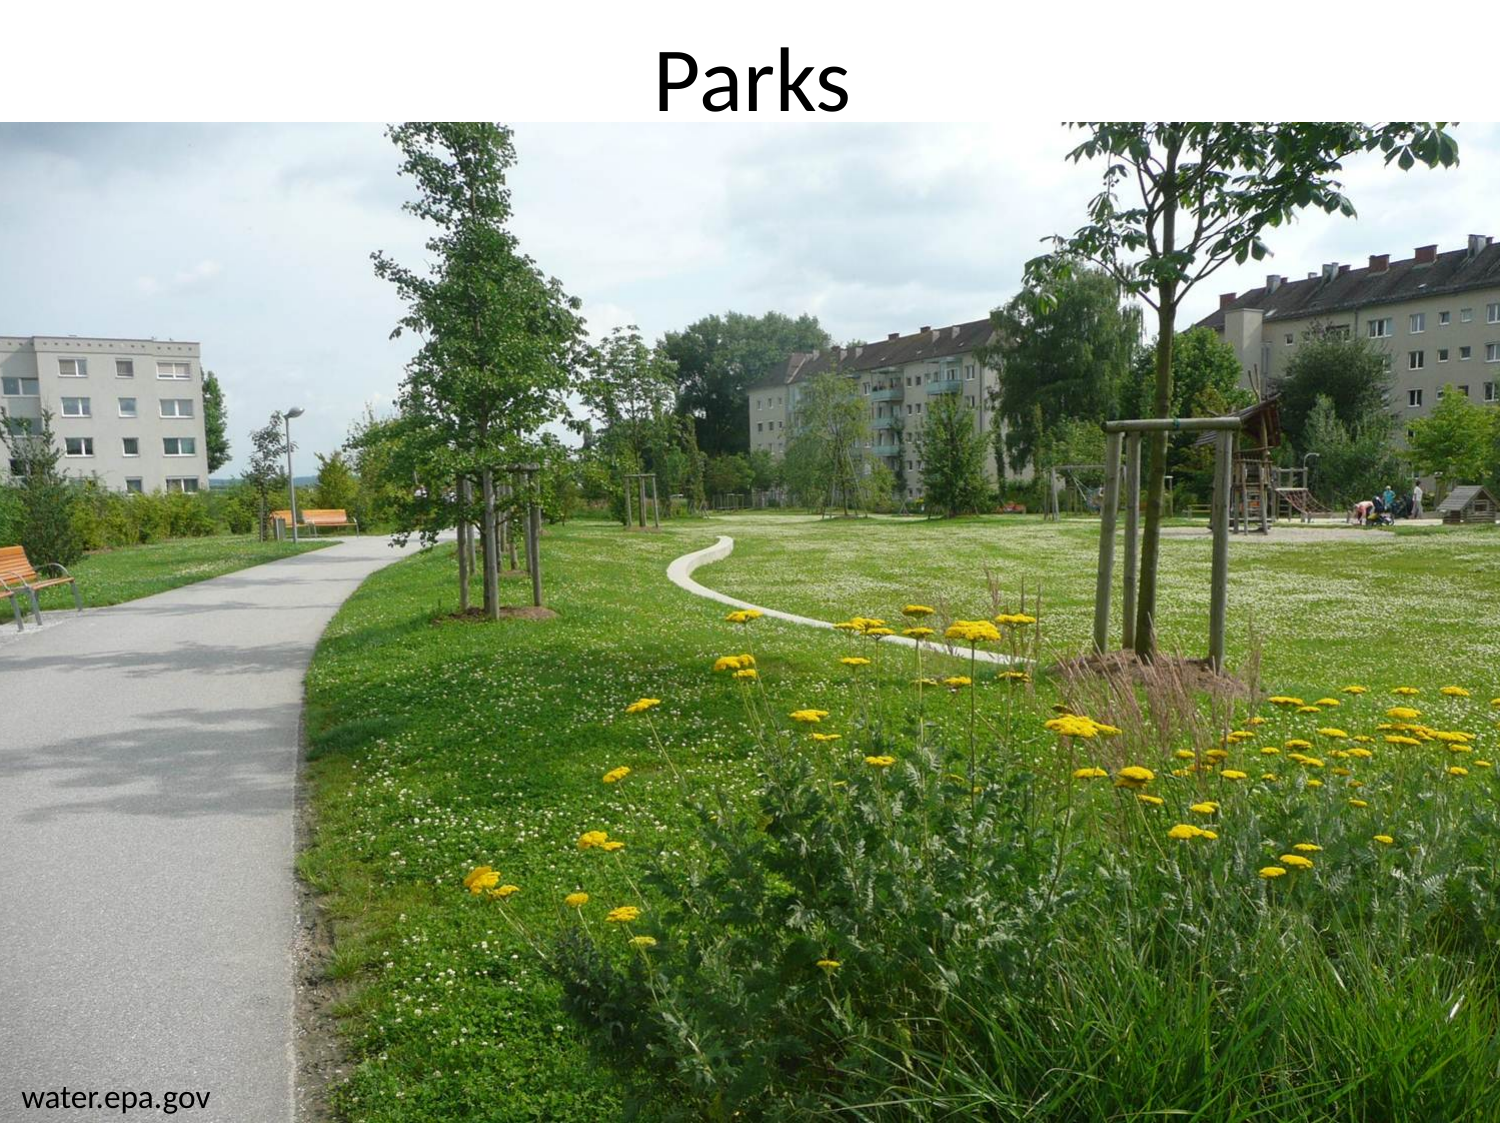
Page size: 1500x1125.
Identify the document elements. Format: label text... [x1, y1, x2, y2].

picture [0, 122, 1500, 1123]
title Parks [77, 0, 1428, 120]
